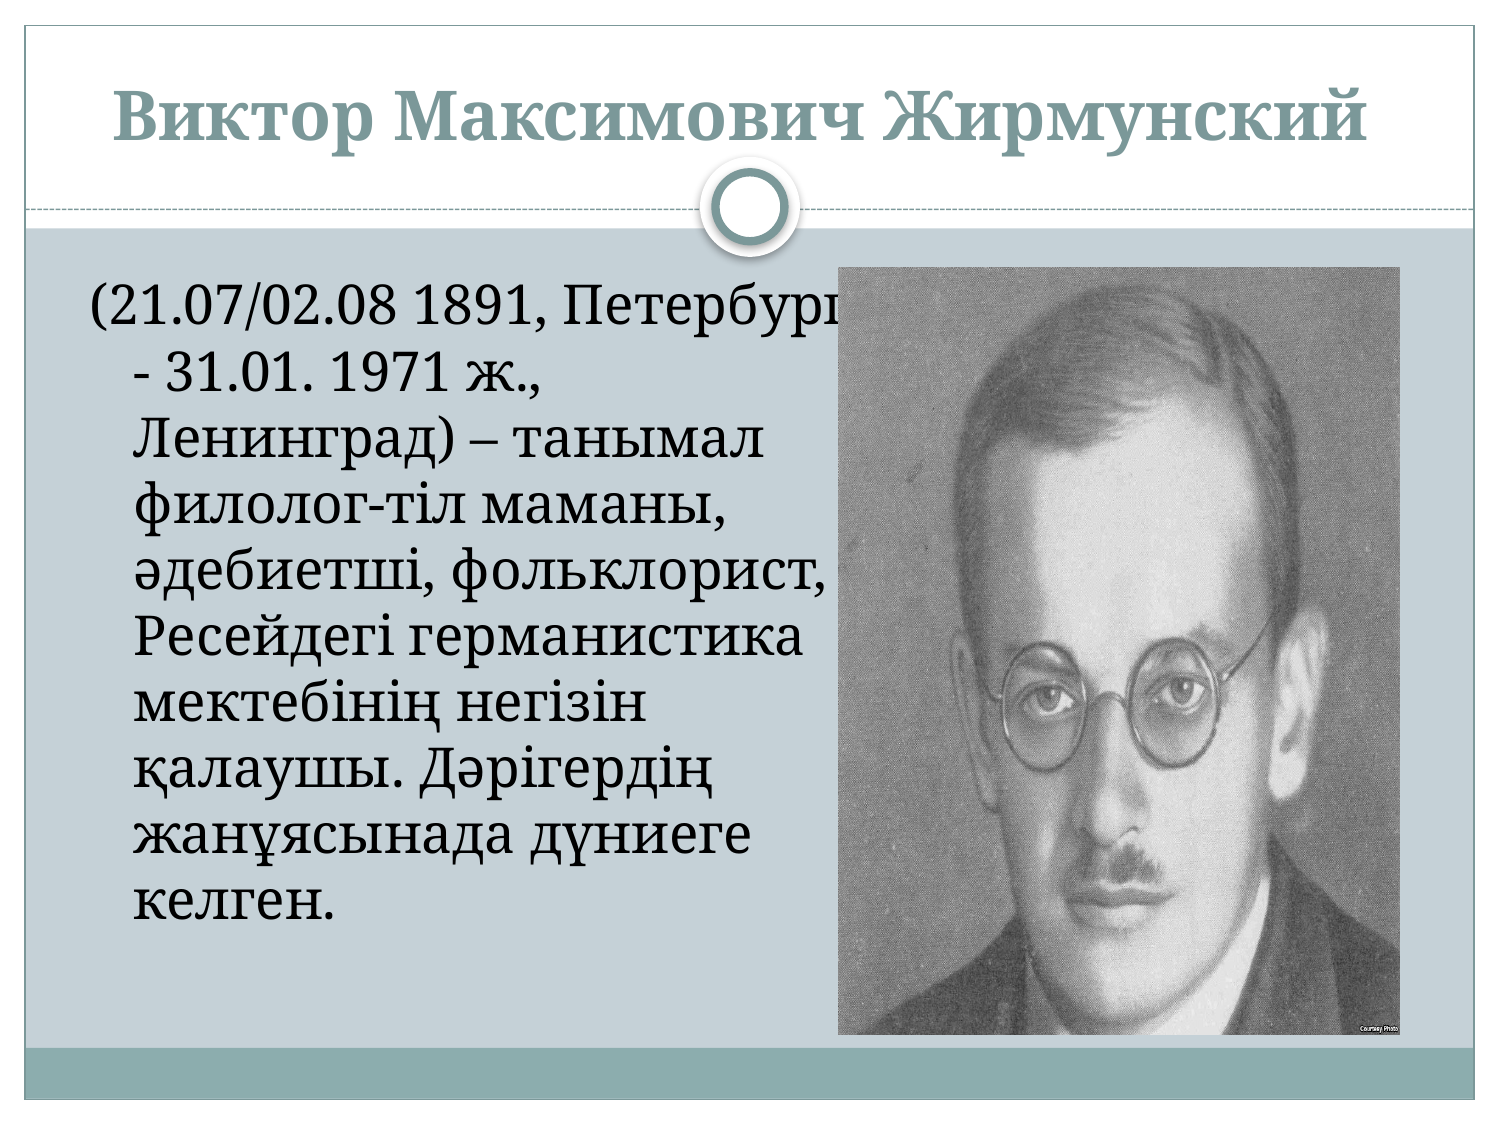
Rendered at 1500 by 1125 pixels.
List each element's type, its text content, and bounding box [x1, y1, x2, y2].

picture [838, 266, 1400, 1036]
title Виктор Максимович Жирмунский [49, 37, 1450, 162]
list (21.07/02.08 1891, Петербург - 31.01. 1971 ж., Ленинград) – танымал филолог-тіл маманы, әдебиетші, фольклорист, Ресейдегі германистика мектебінің негізін қалаушы. Дәрігердің жанұясынада дүниеге келген. [75, 262, 869, 1005]
